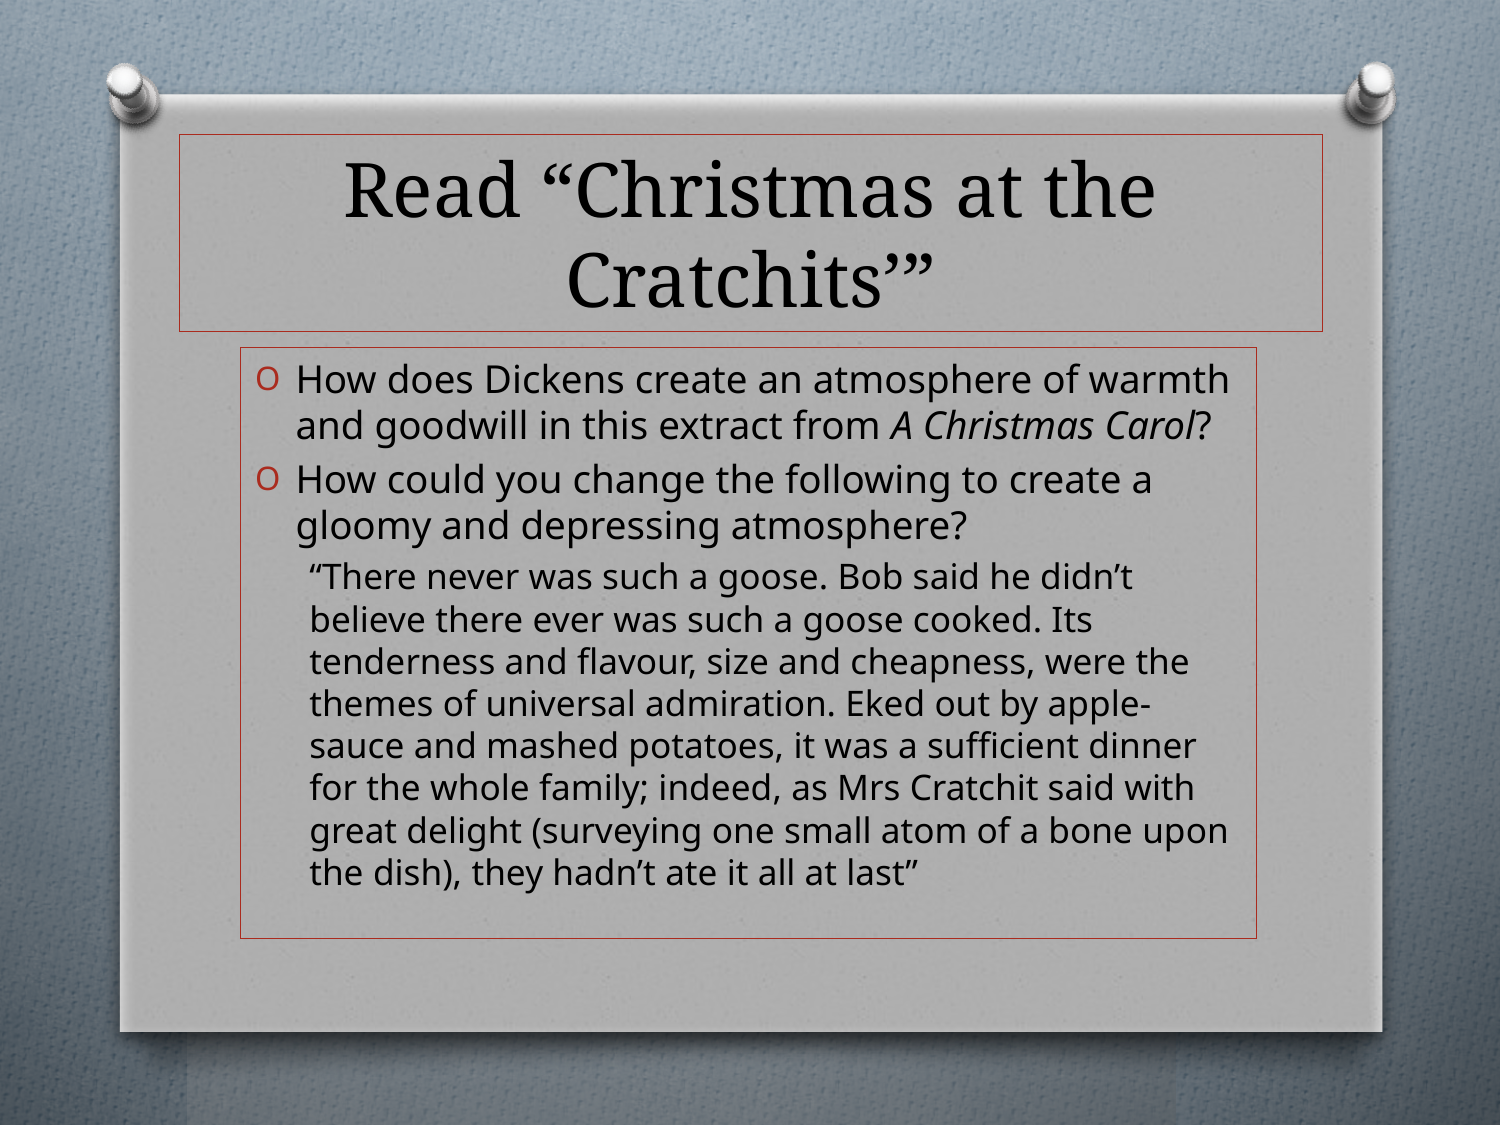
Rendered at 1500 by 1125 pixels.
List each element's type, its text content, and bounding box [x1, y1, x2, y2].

picture [75, 29, 198, 153]
picture [1317, 35, 1439, 156]
list How does Dickens create an atmosphere of warmth and goodwill in this extract from A Christmas Carol? How could you change the following to create a gloomy and depressing atmosphere? “There never was such a goose. Bob said he didn’t believe there ever was such a goose cooked. Its tenderness and flavour, size and cheapness, were the themes of universal admiration. Eked out by apple-sauce and mashed potatoes, it was a sufficient dinner for the whole family; indeed, as Mrs Cratchit said with great delight (surveying one small atom of a bone upon the dish), they hadn’t ate it all at last” [240, 347, 1257, 939]
title Read “Christmas at the Cratchits’” [179, 134, 1323, 332]
